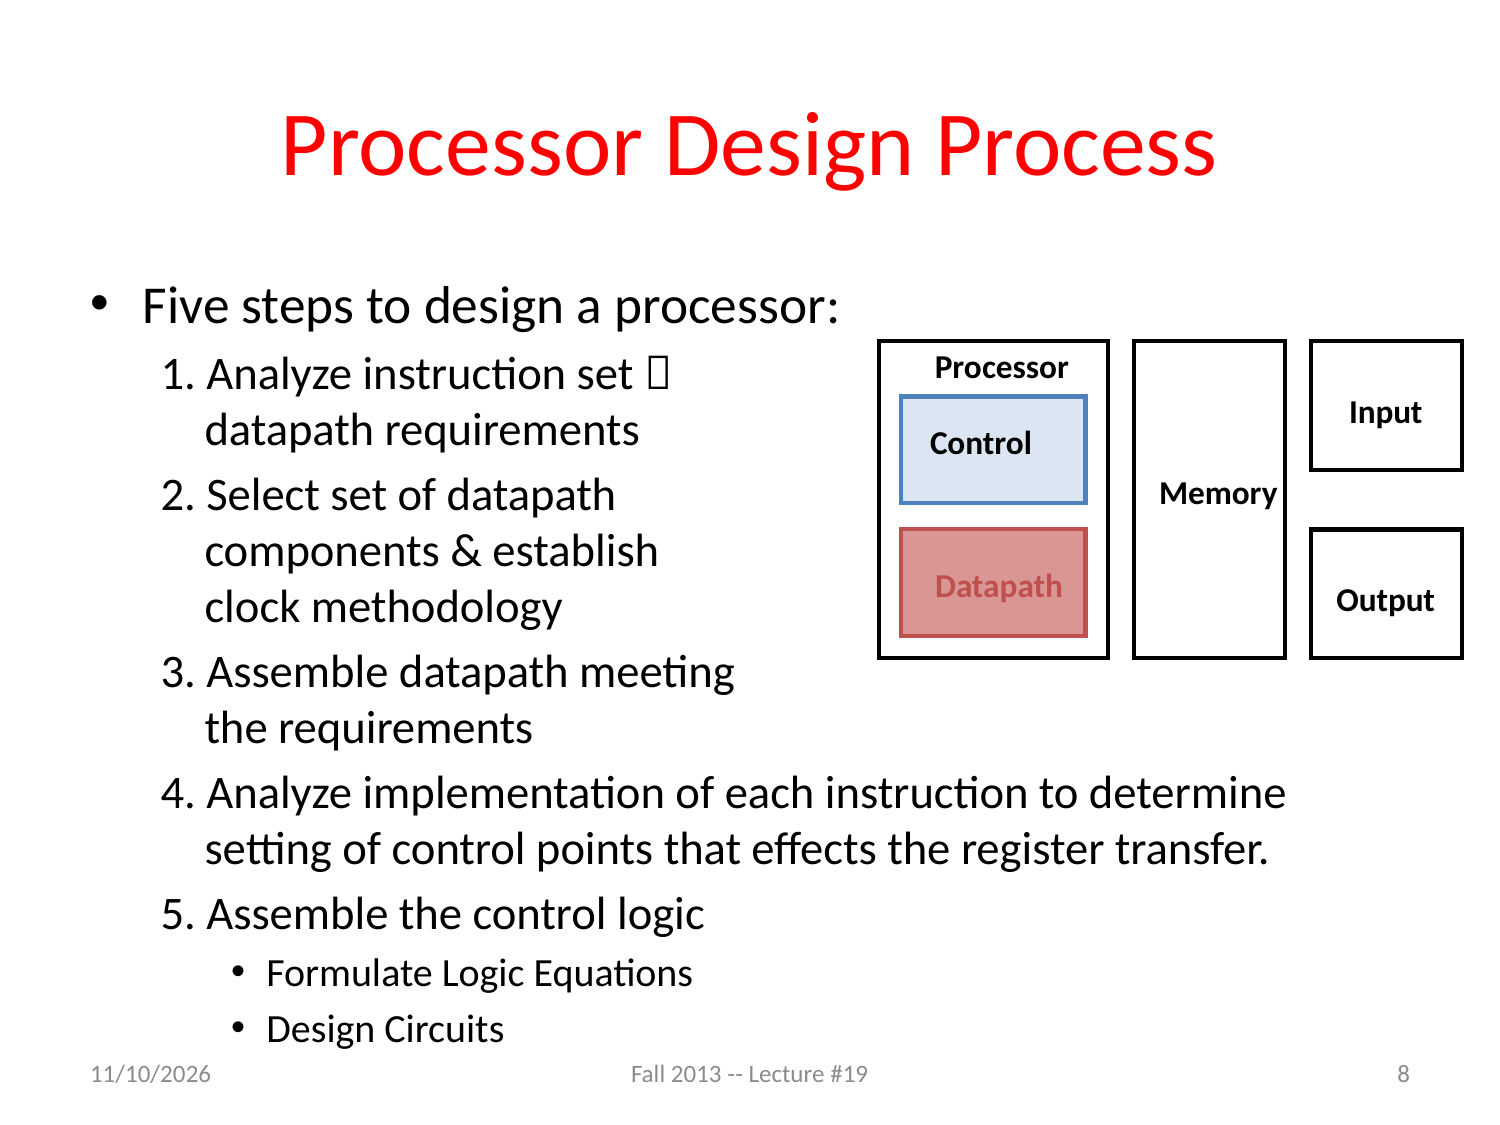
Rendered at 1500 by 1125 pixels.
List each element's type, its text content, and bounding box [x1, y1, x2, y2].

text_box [878, 337, 1463, 659]
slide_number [75, 1042, 425, 1103]
footer Fall 2013 -- Lecture #19 [512, 1042, 988, 1103]
slide_number 8 [1074, 1042, 1425, 1103]
title Processor Design Process [75, 45, 1425, 233]
list Five steps to design a processor: 1. Analyze instruction set  datapath requirements 2. Select set of datapath components & establish clock methodology 3. Assemble datapath meeting the requirements 4. Analyze implementation of each instruction to determine setting of control points that effects the register transfer. 5. Assemble the control logic Formulate Logic Equations Design Circuits [75, 262, 1425, 1062]
